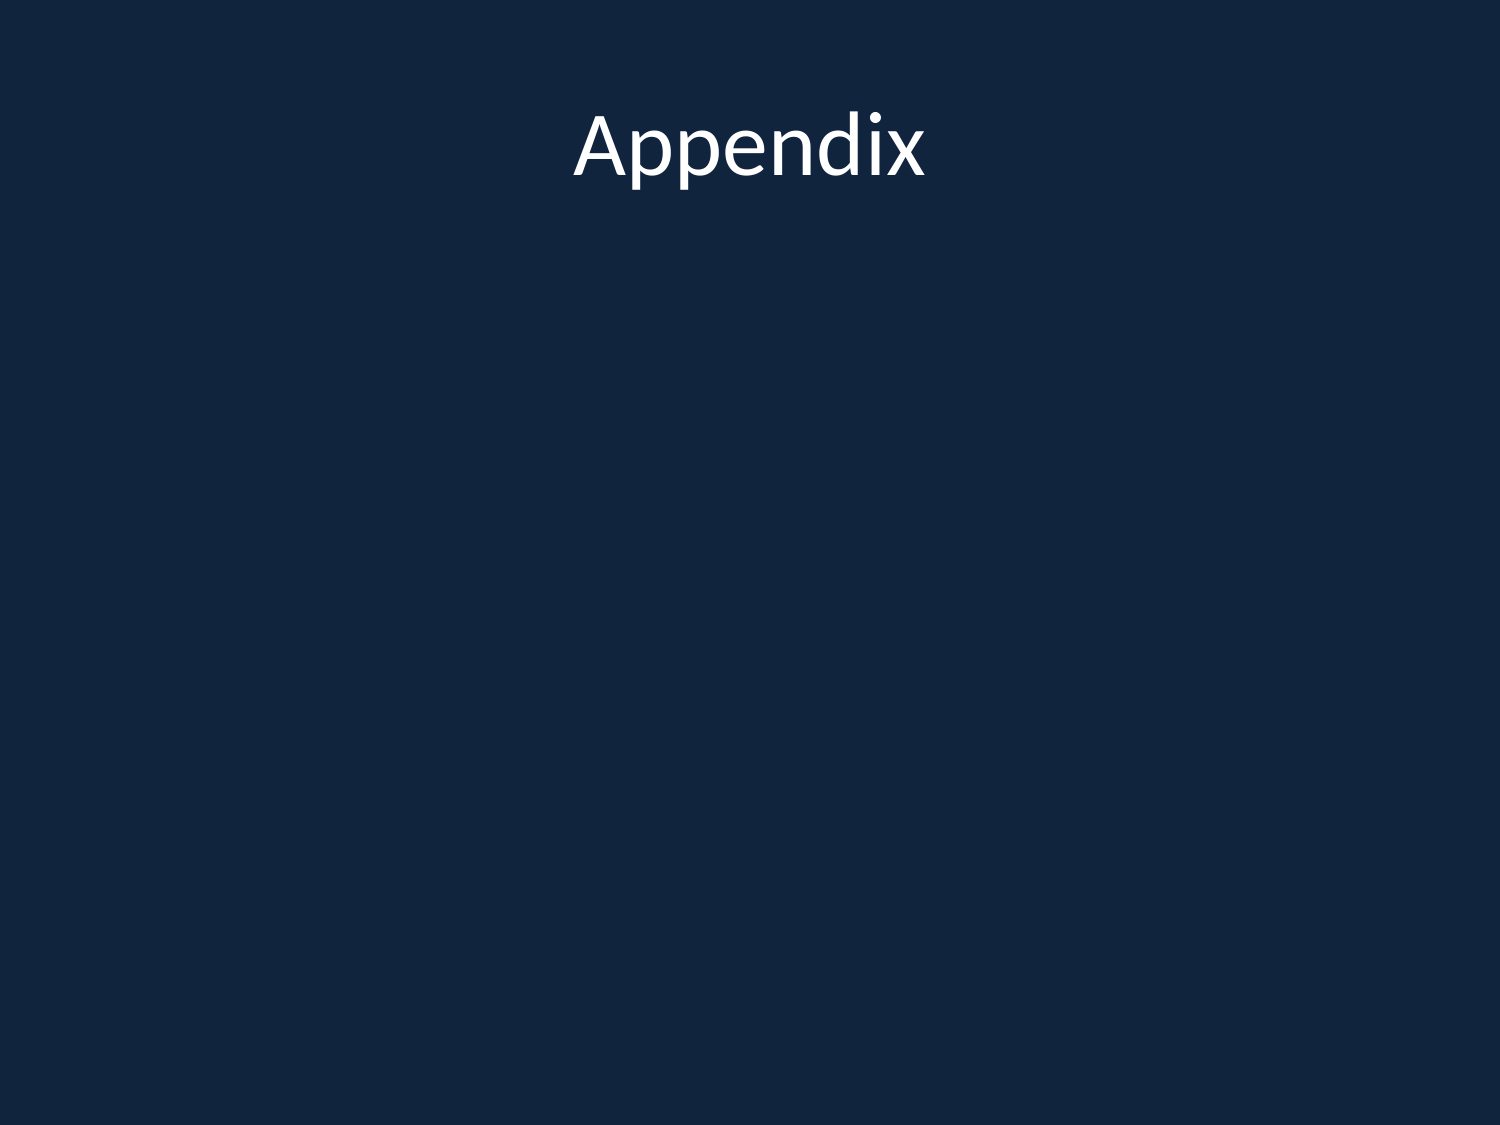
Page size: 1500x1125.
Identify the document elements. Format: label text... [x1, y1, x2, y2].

title Appendix [75, 45, 1425, 233]
